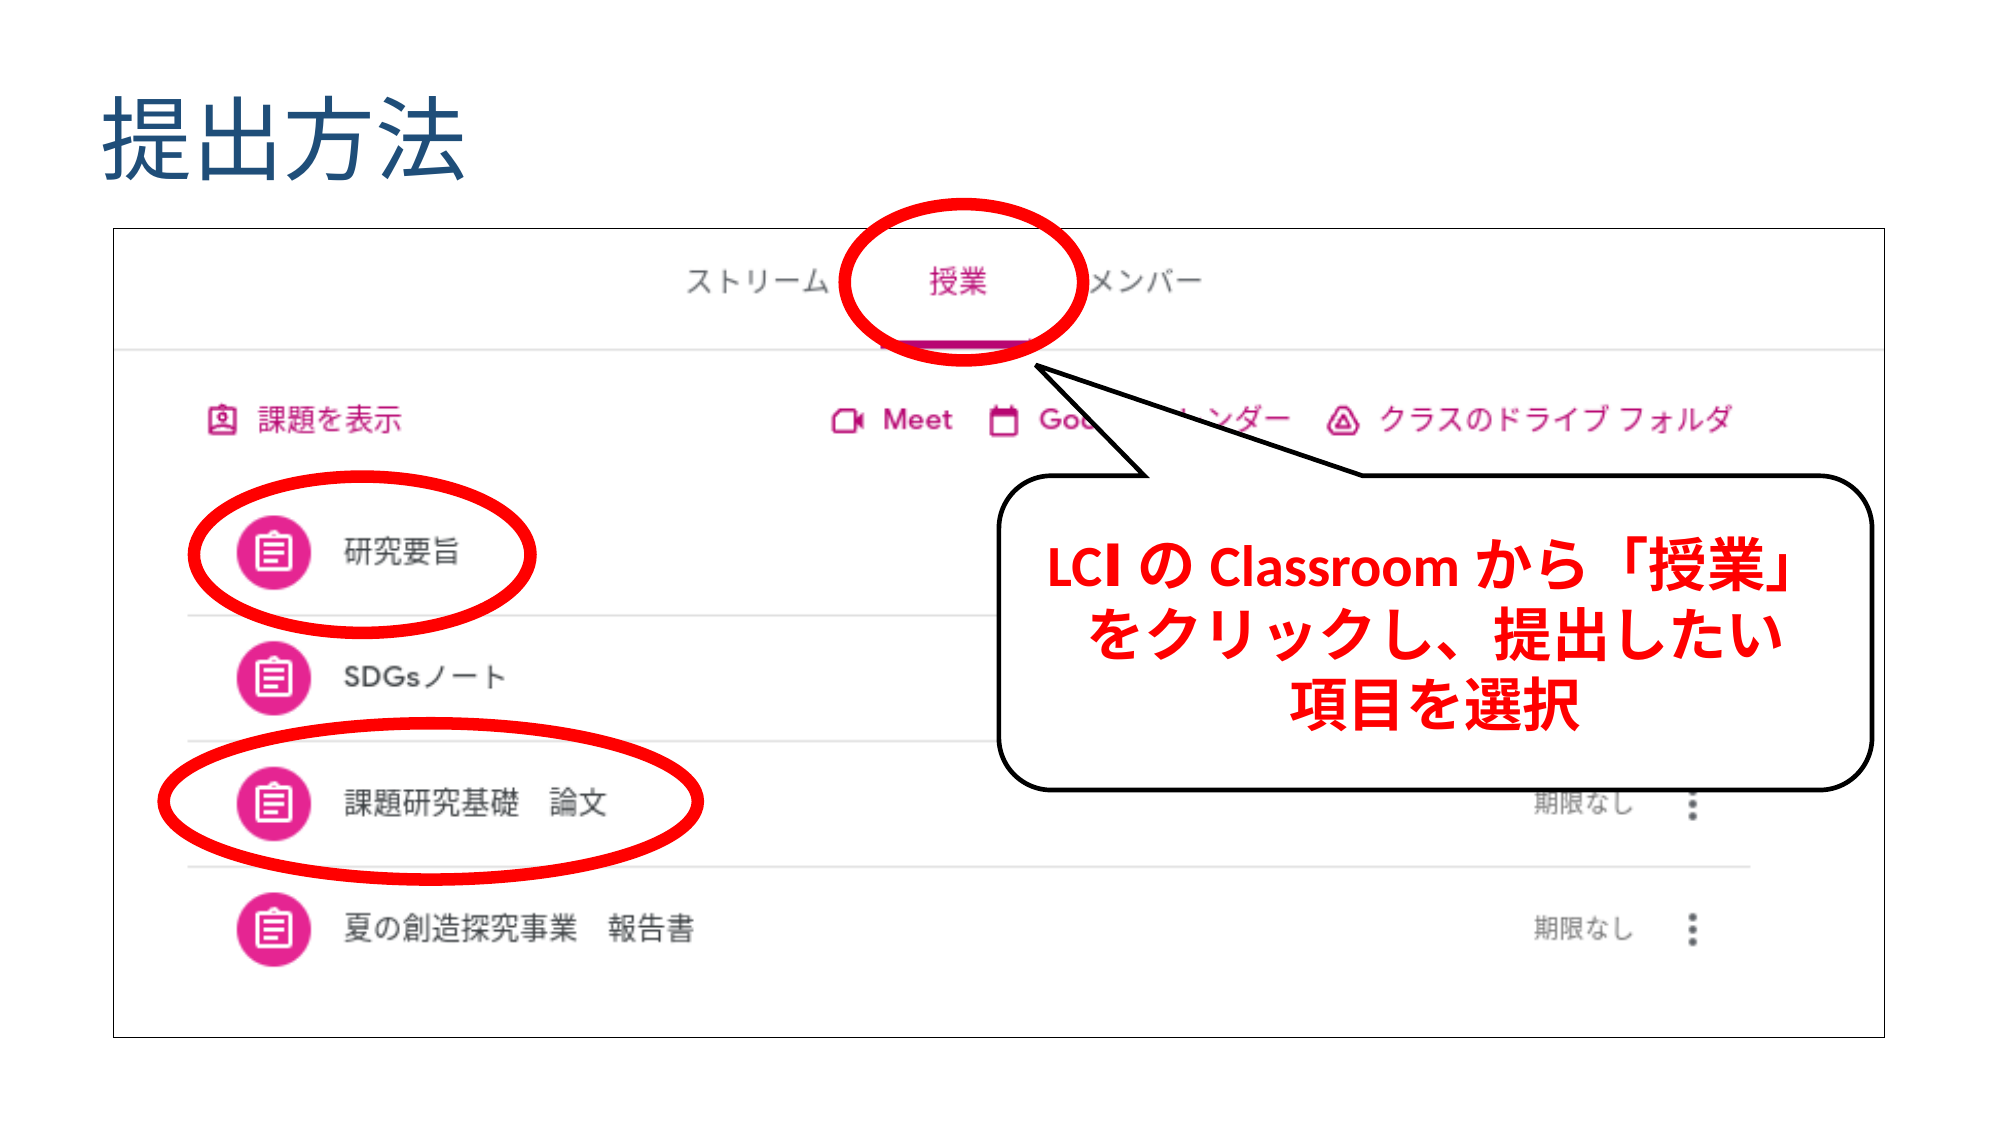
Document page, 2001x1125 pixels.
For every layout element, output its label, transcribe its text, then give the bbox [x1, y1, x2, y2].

picture [113, 228, 1885, 1038]
title 提出方法 [85, 59, 1460, 229]
text_box [876, 203, 1052, 228]
